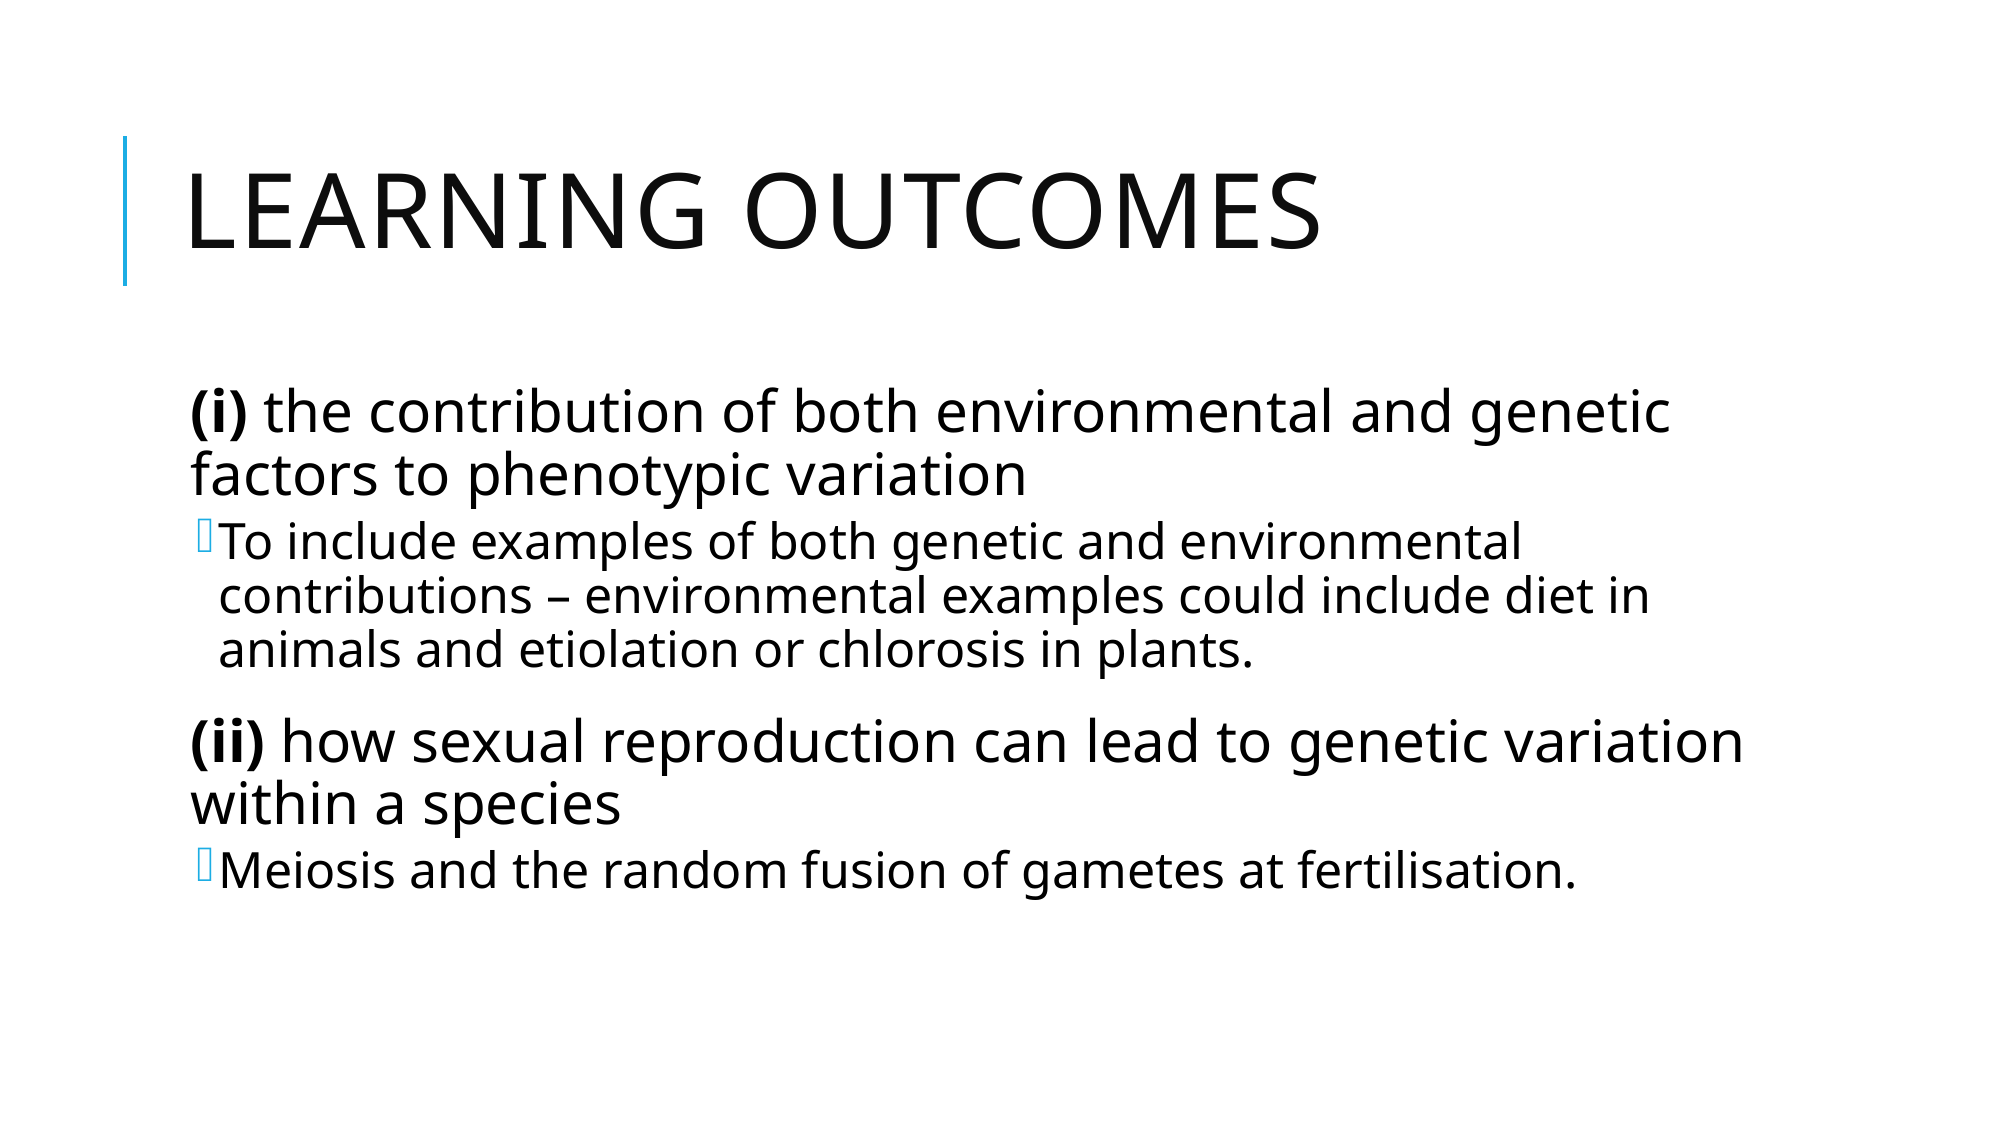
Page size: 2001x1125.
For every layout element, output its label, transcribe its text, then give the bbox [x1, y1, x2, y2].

list (i) the contribution of both environmental and genetic factors to phenotypic variation To include examples of both genetic and environmental contributions – environmental examples could include diet in animals and etiolation or chlorosis in plants. (ii) how sexual reproduction can lead to genetic variation within a species Meiosis and the random fusion of gametes at fertilisation. [168, 375, 1763, 1035]
title Learning outcomes [168, 96, 1763, 342]
